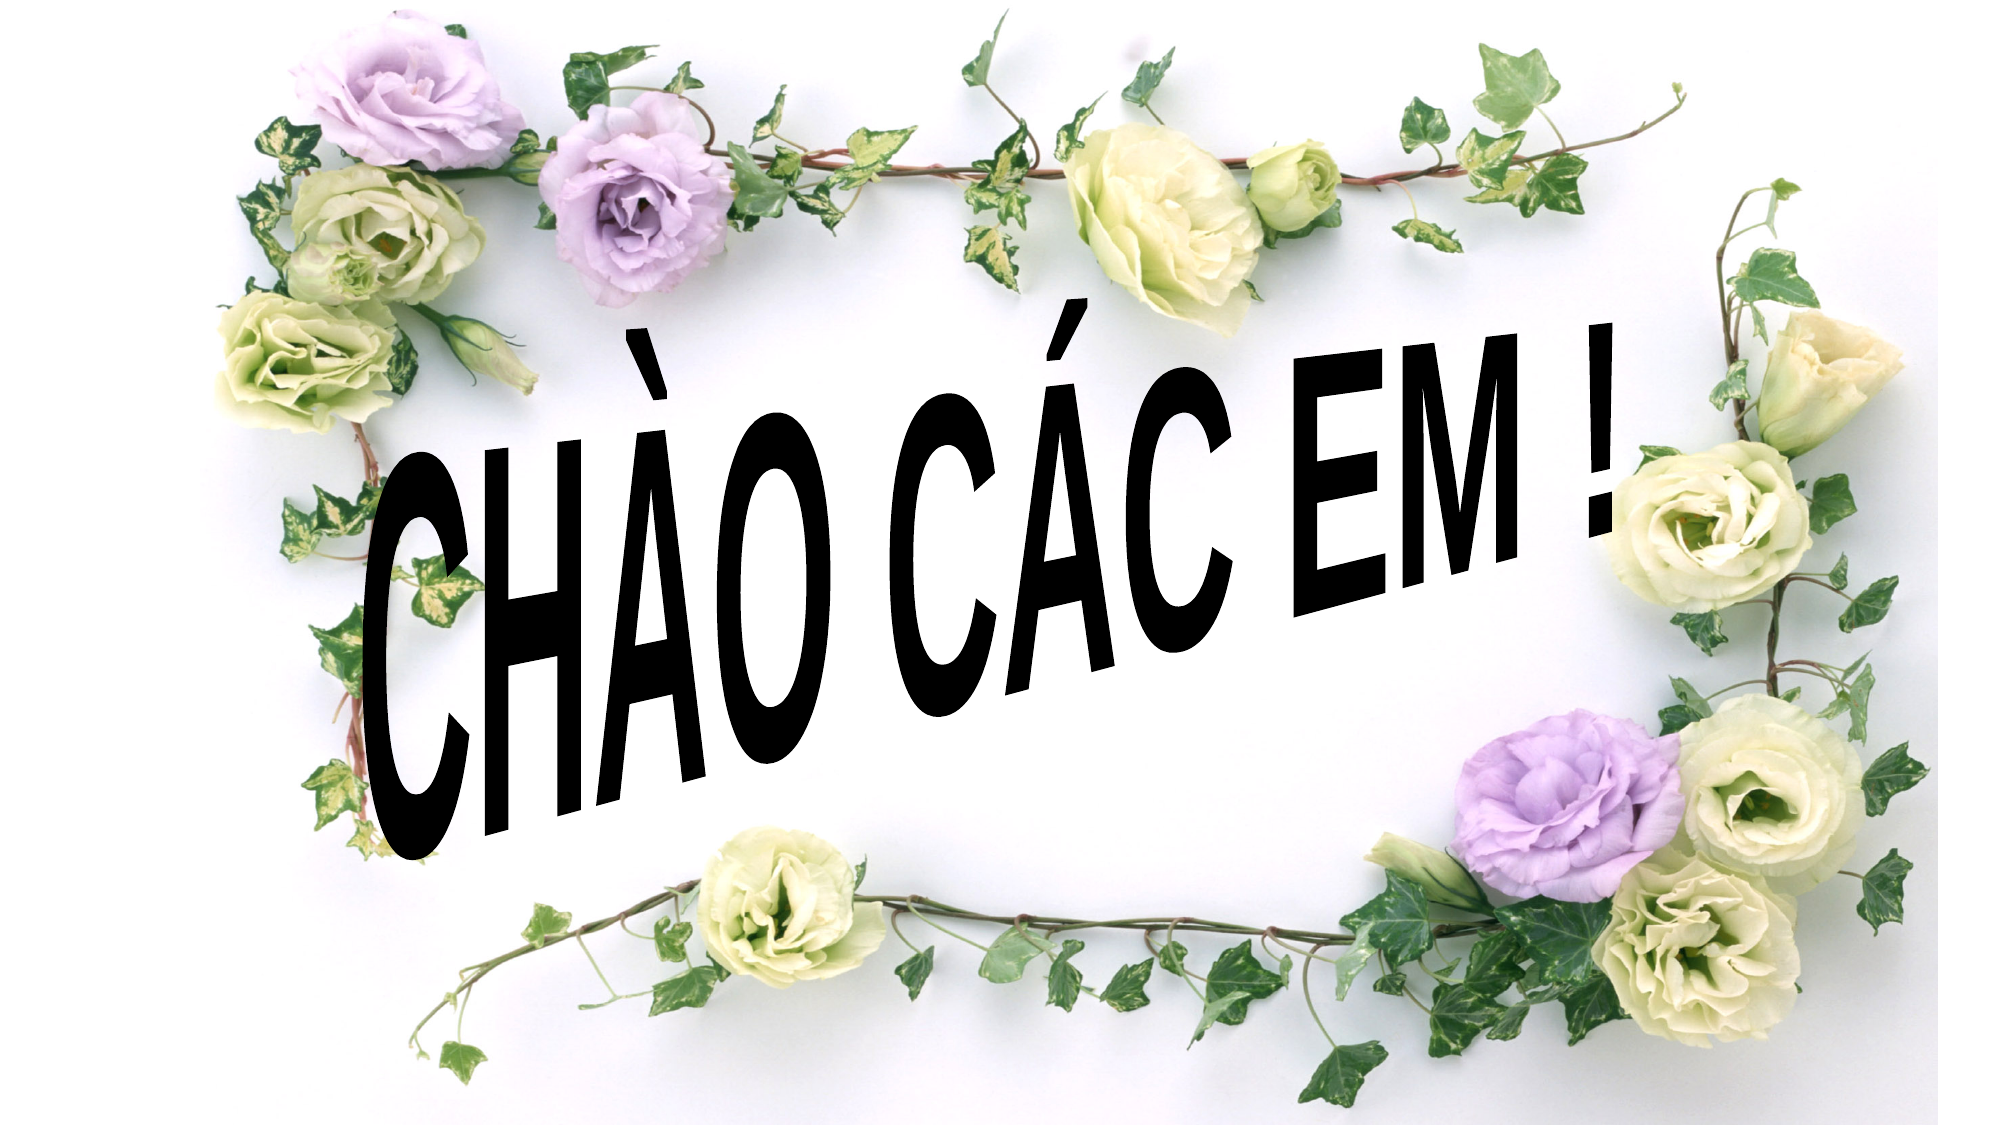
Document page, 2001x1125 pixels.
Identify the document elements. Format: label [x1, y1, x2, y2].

picture [199, 0, 1938, 1125]
